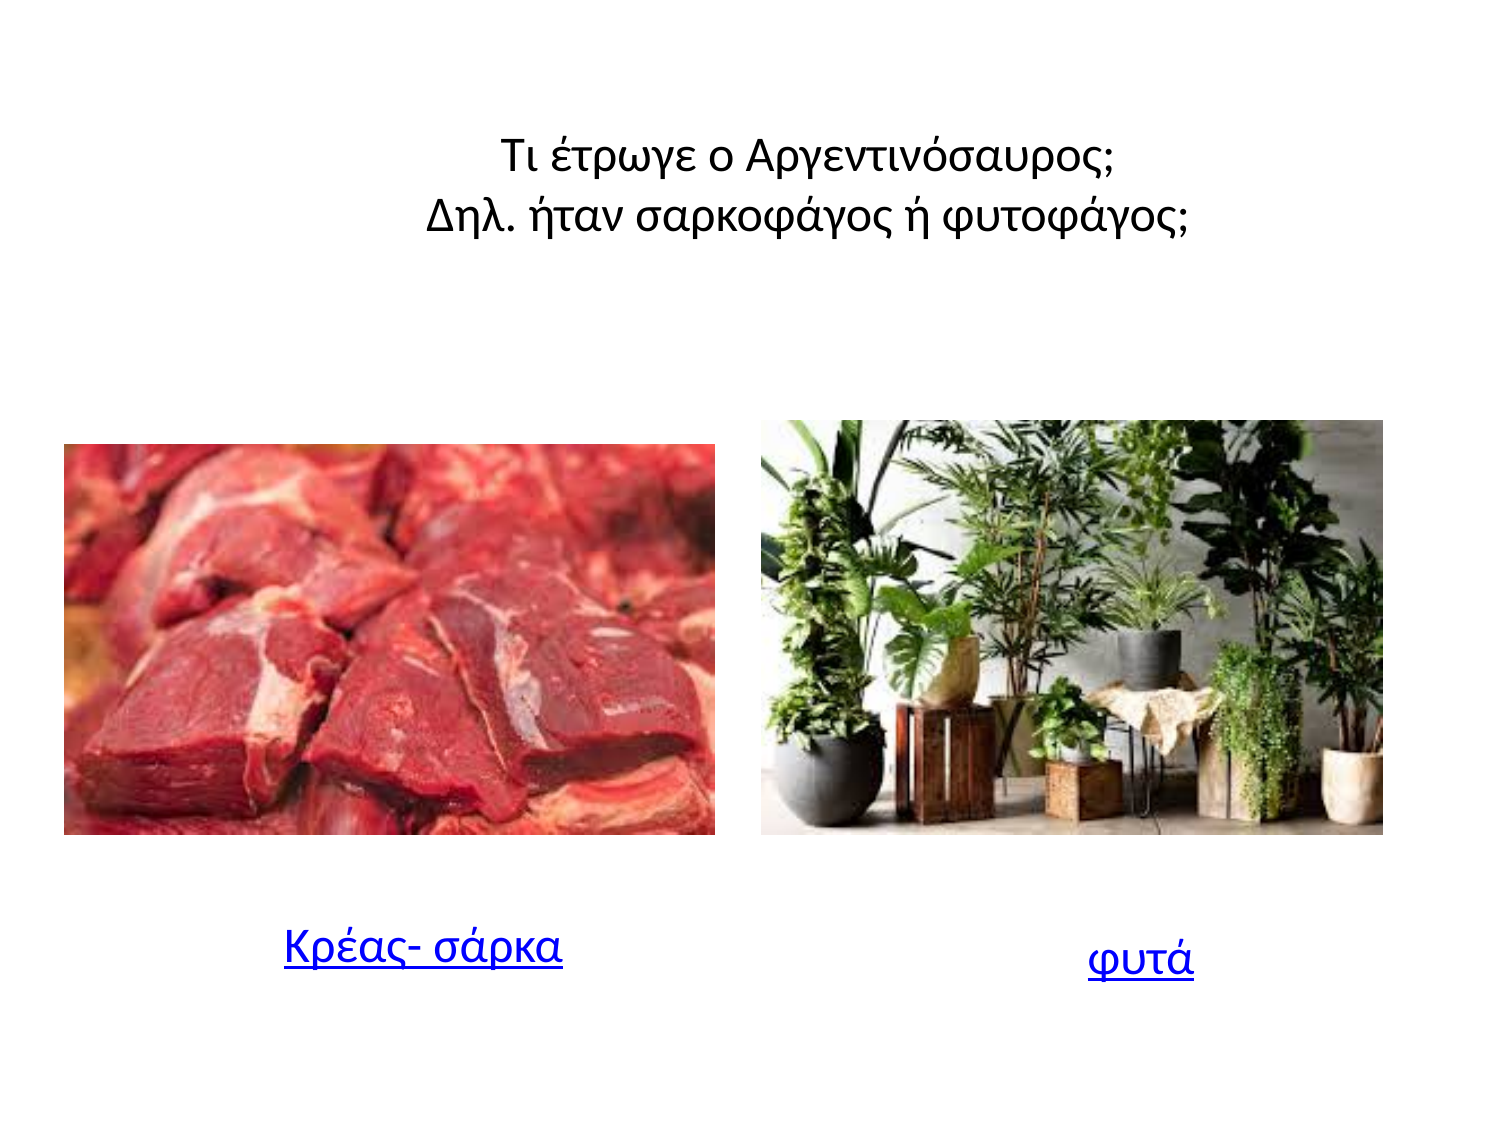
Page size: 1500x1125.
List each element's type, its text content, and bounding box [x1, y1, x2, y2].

text_box Τι έτρωγε ο Αργεντινόσαυρος; Δηλ. ήταν σαρκοφάγος ή φυτοφάγος; [411, 113, 1205, 249]
picture [64, 444, 715, 835]
text_box φυτά [1072, 916, 1210, 992]
picture [761, 420, 1383, 835]
text_box Κρέας- σάρκα [269, 905, 578, 980]
